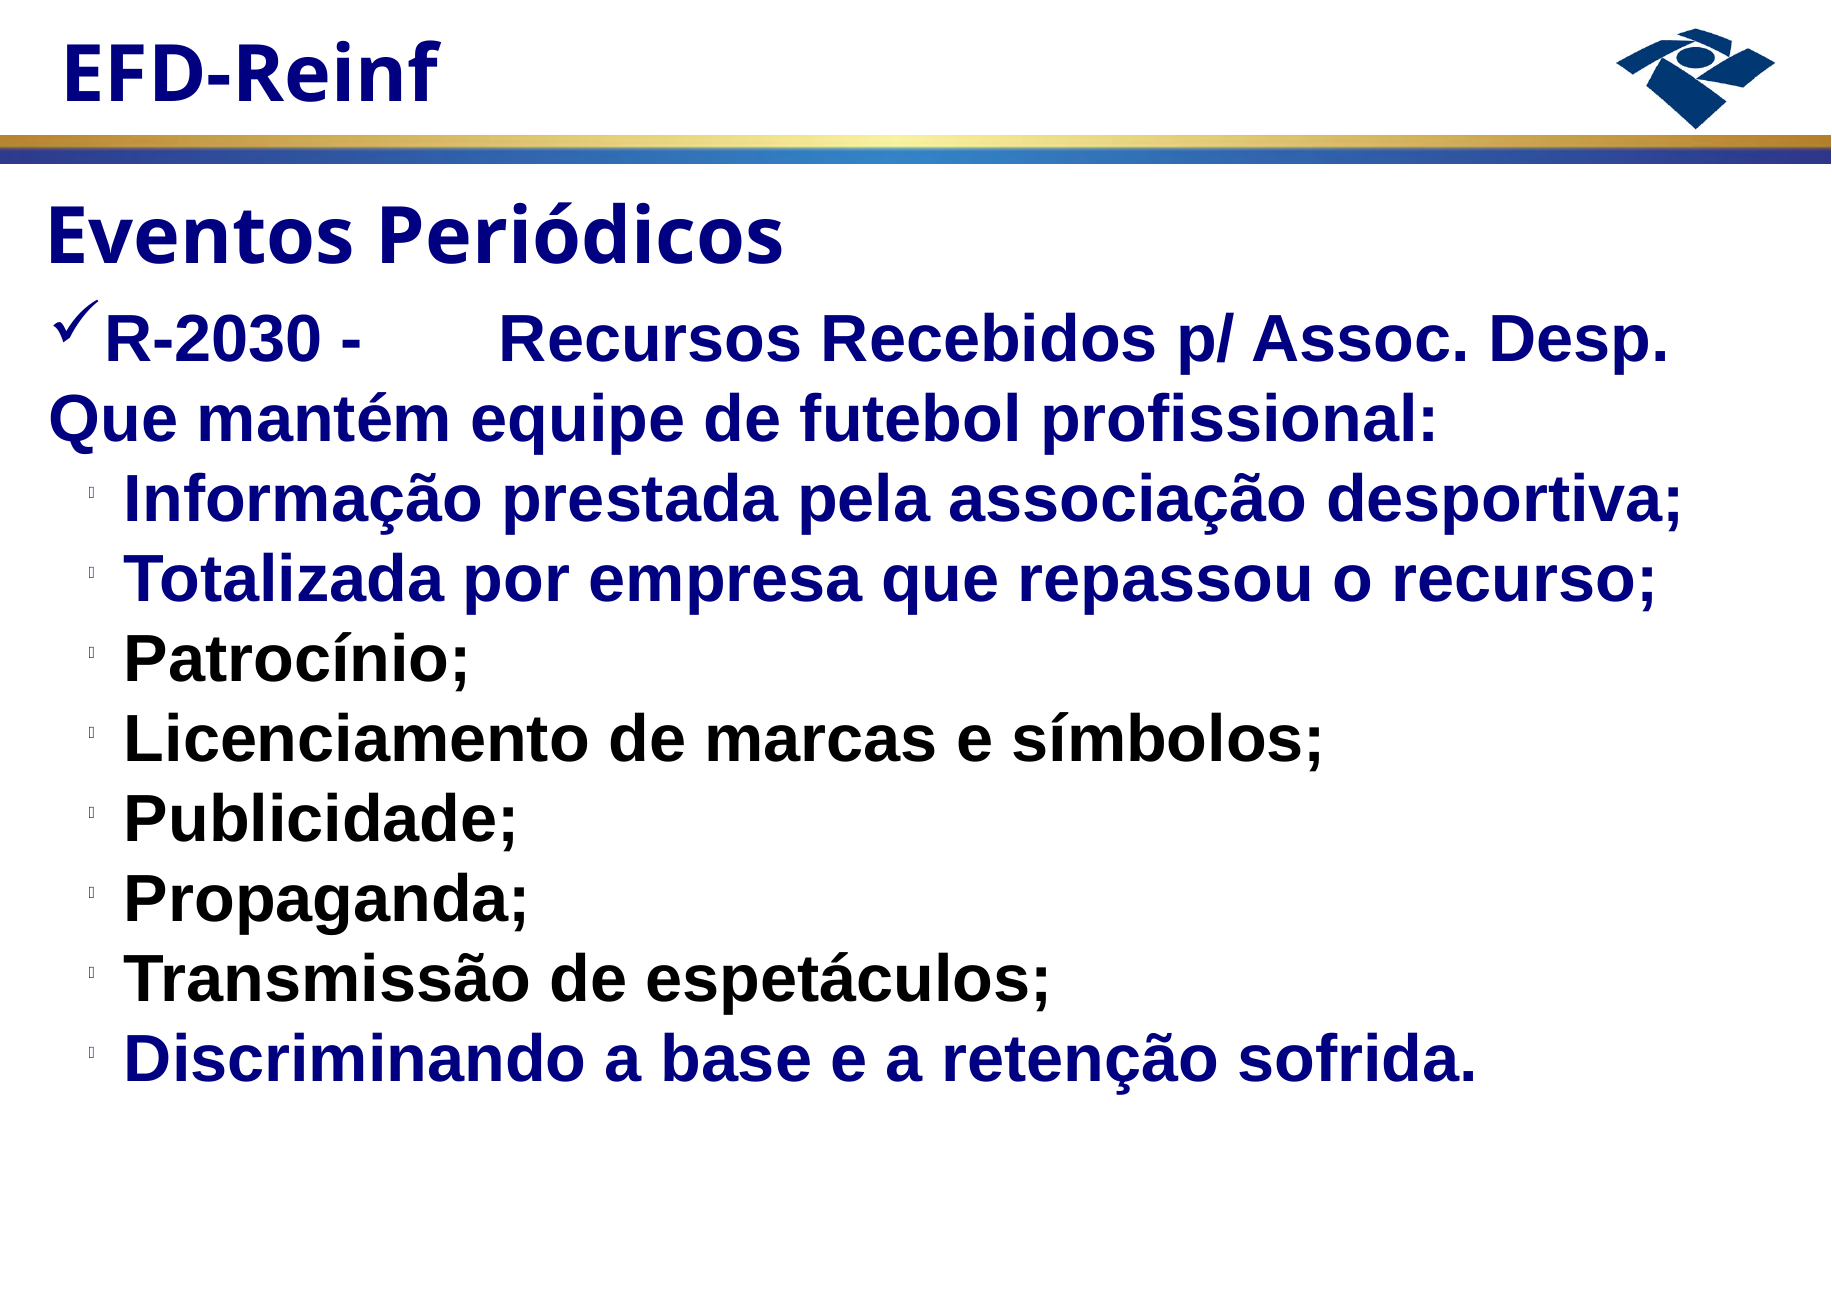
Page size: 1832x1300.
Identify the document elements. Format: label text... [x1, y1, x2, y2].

picture [0, 135, 1831, 164]
picture [1616, 26, 1776, 130]
text_box Eventos Periódicos [29, 177, 1591, 282]
text_box R-2030 - Recursos Recebidos p/ Assoc. Desp. Que mantém equipe de futebol profissional: Informação prestada pela associação desportiva; Totalizada por empresa que repassou o recurso; Patrocínio; Licenciamento de marcas e símbolos; Publicidade; Propaganda; Transmissão de espetáculos; Discriminando a base e a retenção sofrida. [34, 287, 1767, 1139]
